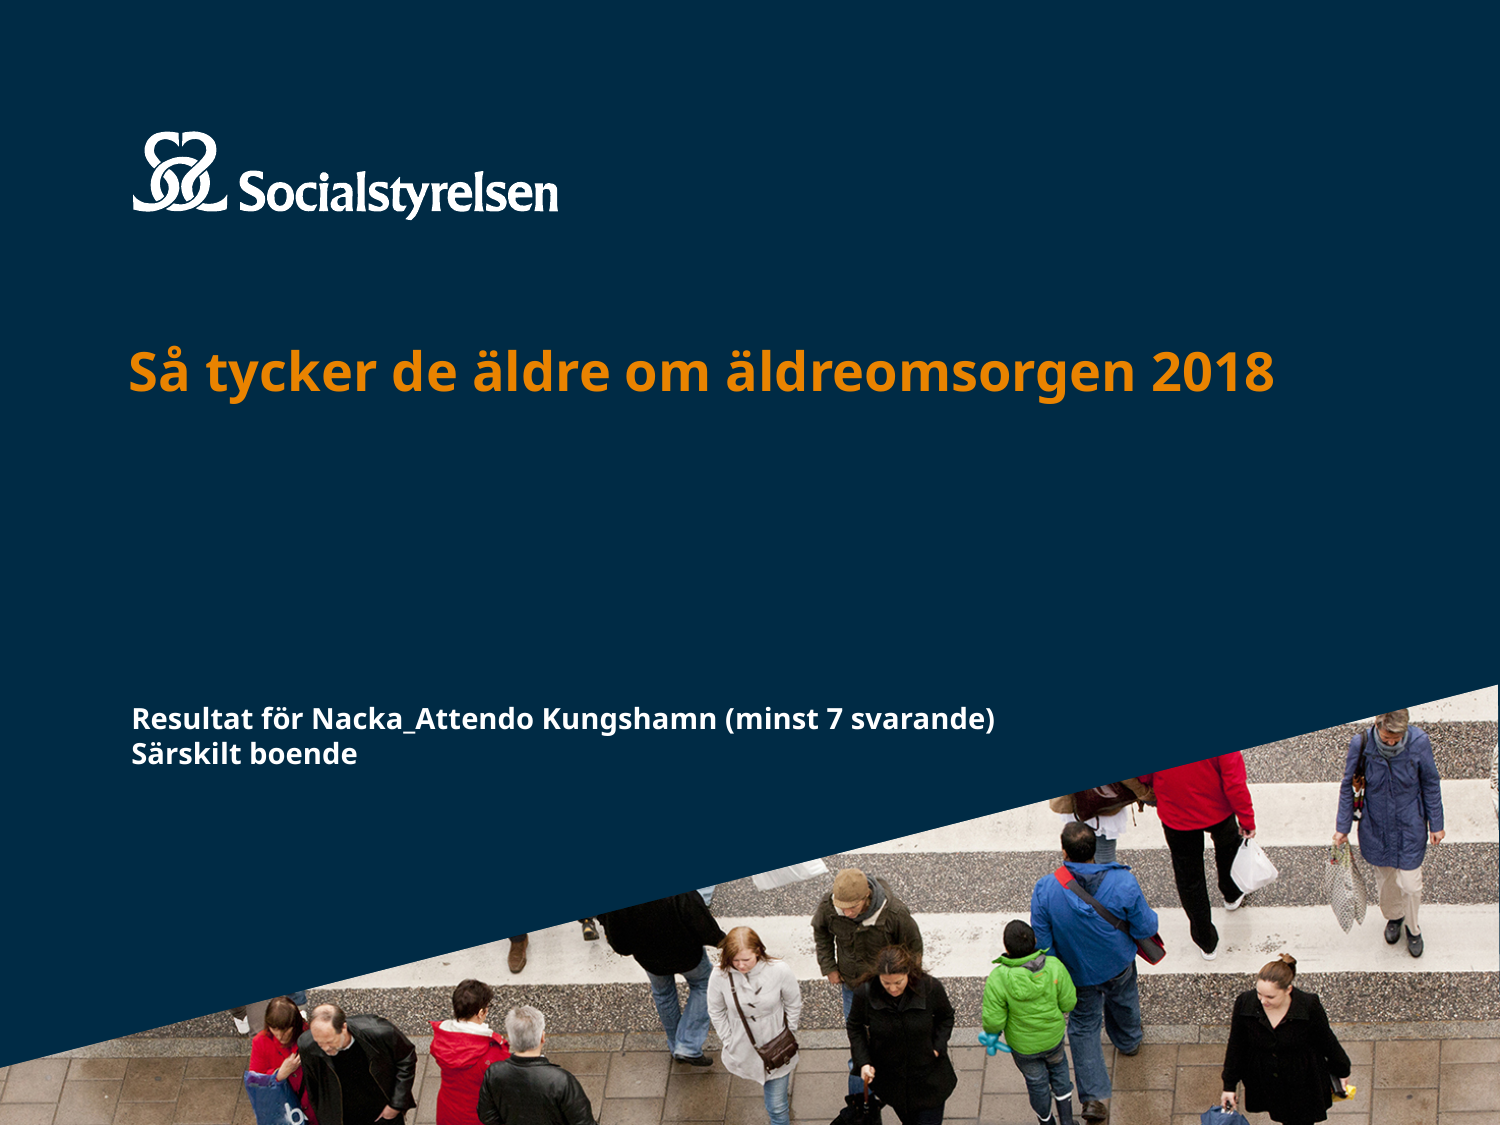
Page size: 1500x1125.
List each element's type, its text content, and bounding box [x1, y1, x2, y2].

title Så tycker de äldre om äldreomsorgen 2018 [128, 337, 1404, 519]
picture [0, 684, 1500, 1125]
